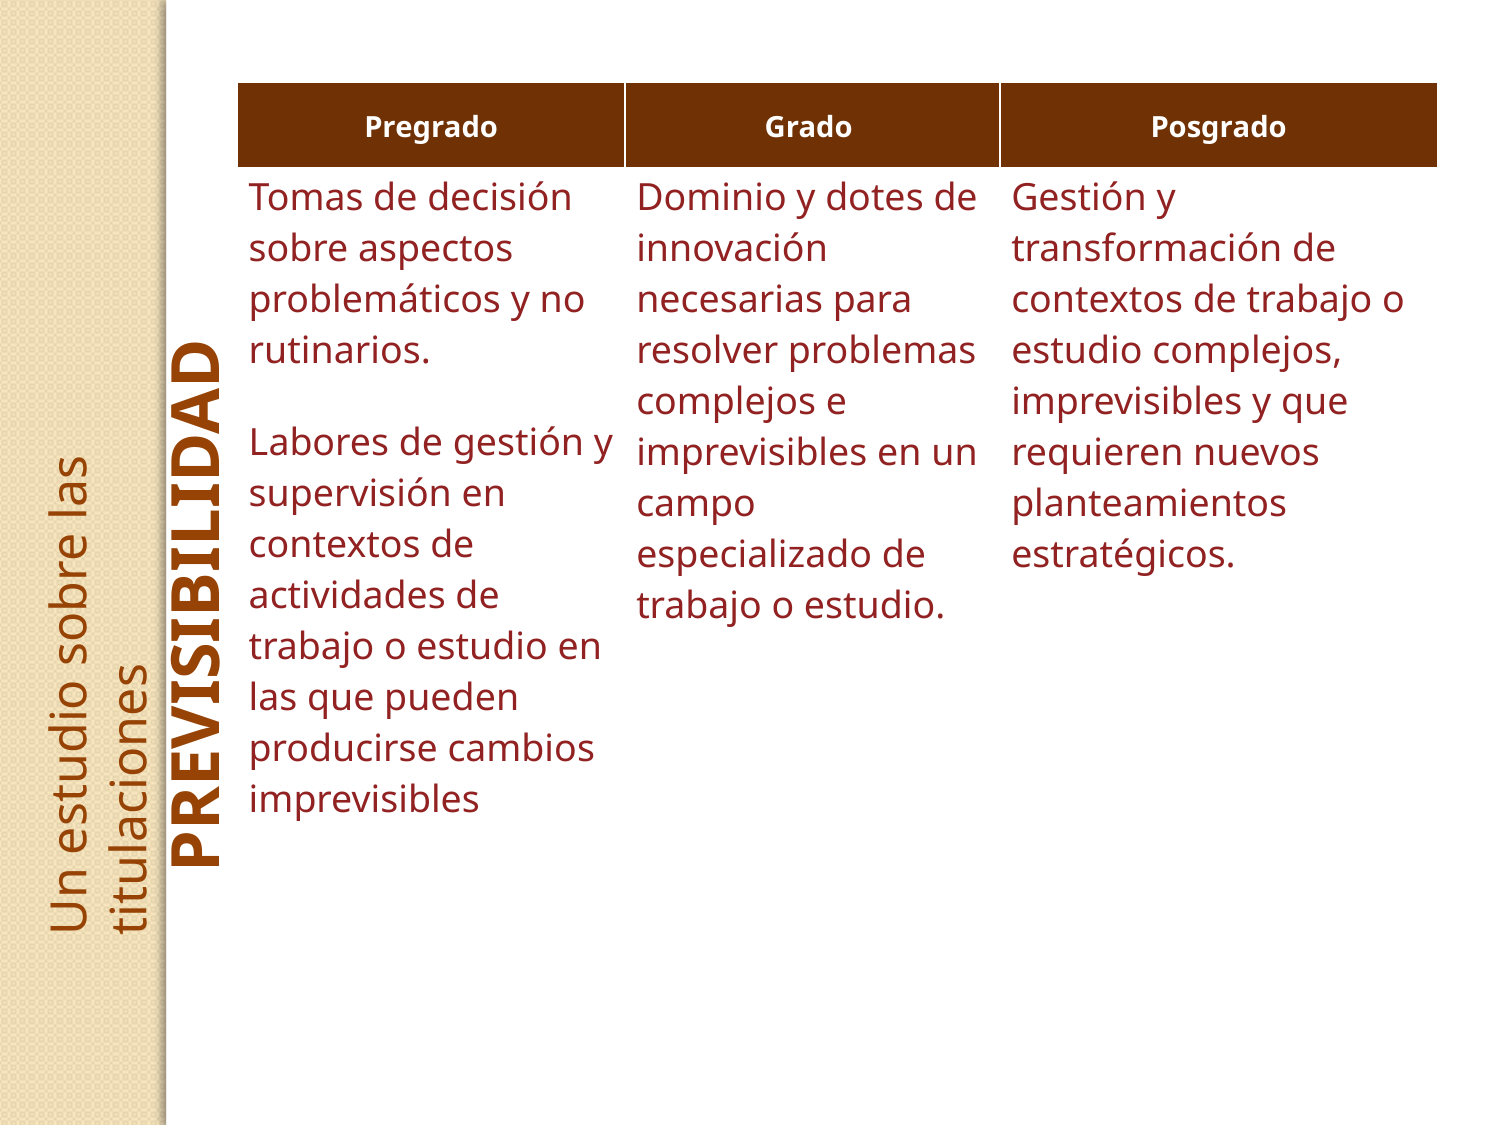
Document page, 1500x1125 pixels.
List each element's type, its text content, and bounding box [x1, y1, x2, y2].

text_box Un estudio sobre las titulaciones [28, 237, 224, 951]
text_box PREVISIBILIDAD [146, 200, 237, 888]
table_header Grado [626, 83, 999, 167]
table_cell Dominio y dotes de innovación necesarias para resolver problemas complejos e imprevisibles en un campo especializado de trabajo o estudio. [626, 173, 999, 999]
table_cell Tomas de decisión sobre aspectos problemáticos y no rutinarios. Labores de gestión y supervisión en contextos de actividades de trabajo o estudio en las que pueden producirse cambios imprevisibles [238, 173, 624, 999]
table_header Posgrado [1001, 83, 1437, 167]
table_cell Gestión y transformación de contextos de trabajo o estudio complejos, imprevisibles y que requieren nuevos planteamientos estratégicos. [1001, 173, 1437, 999]
table_header Pregrado [238, 83, 624, 167]
